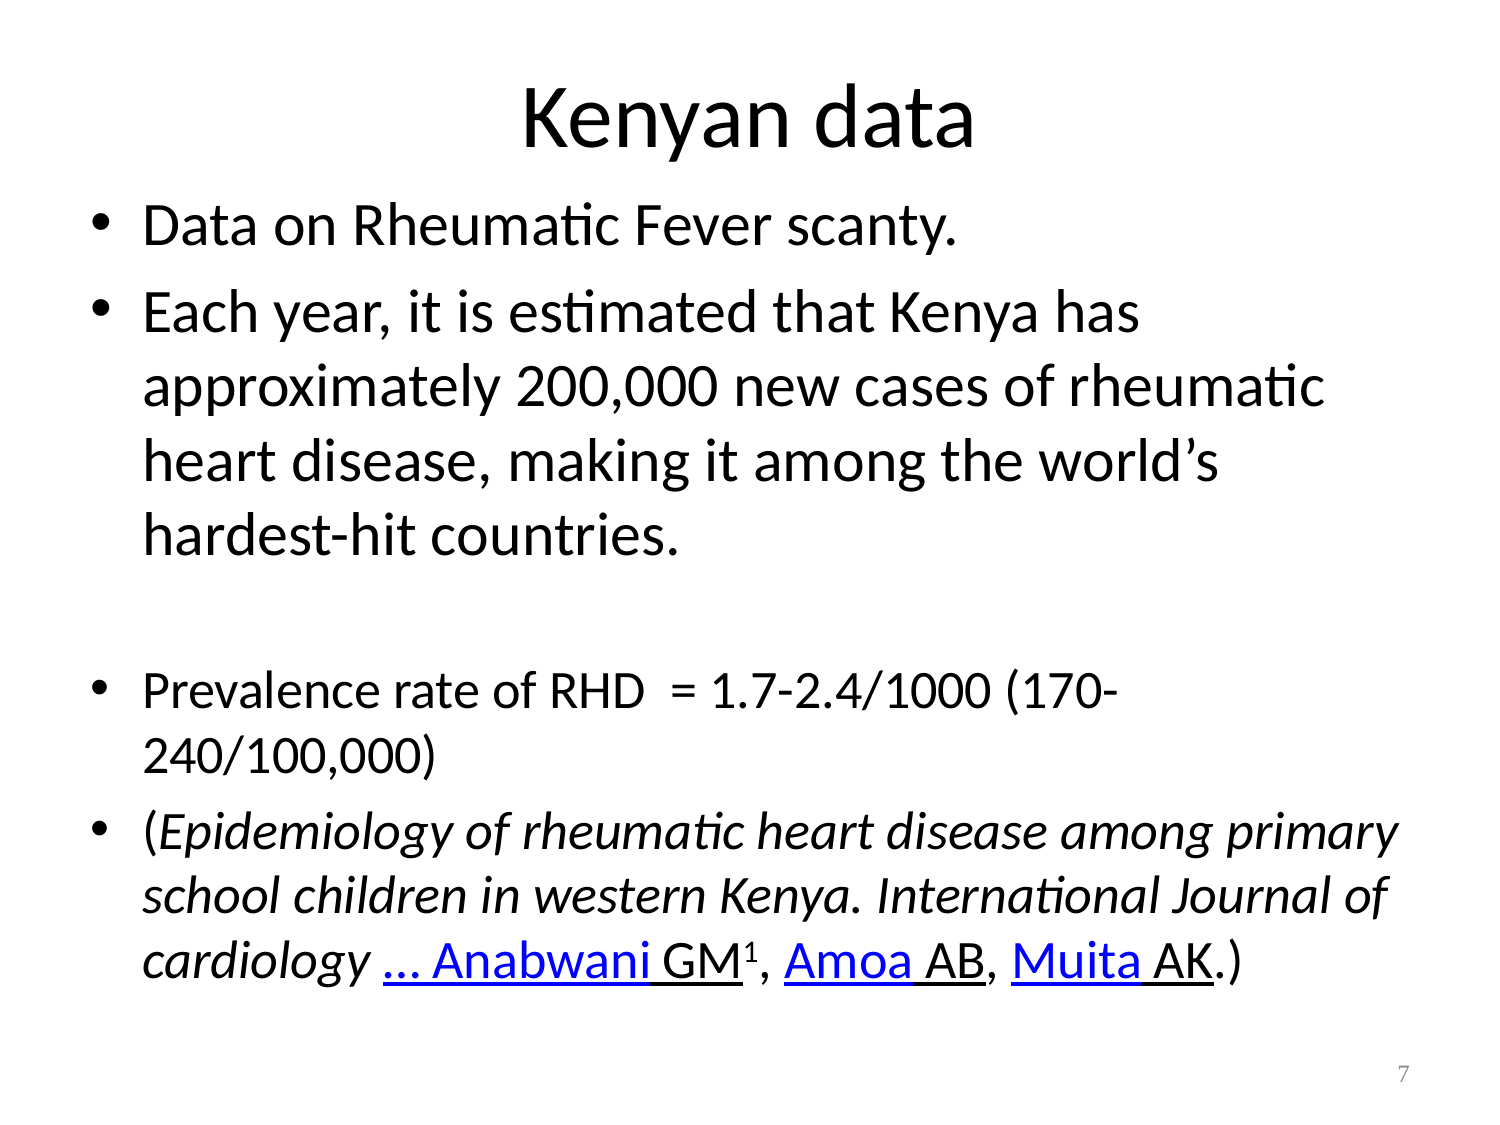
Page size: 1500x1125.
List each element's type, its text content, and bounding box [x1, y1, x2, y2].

title Kenyan data [75, 45, 1425, 175]
list Data on Rheumatic Fever scanty. Each year, it is estimated that Kenya has approximately 200,000 new cases of rheumatic heart disease, making it among the world’s hardest-hit countries. Prevalence rate of RHD = 1.7-2.4/1000 (170-240/100,000) (Epidemiology of rheumatic heart disease among primary school children in western Kenya. International Journal of cardiology … Anabwani GM1, Amoa AB, Muita AK.) [75, 175, 1425, 1067]
slide_number 7 [1074, 1042, 1425, 1103]
